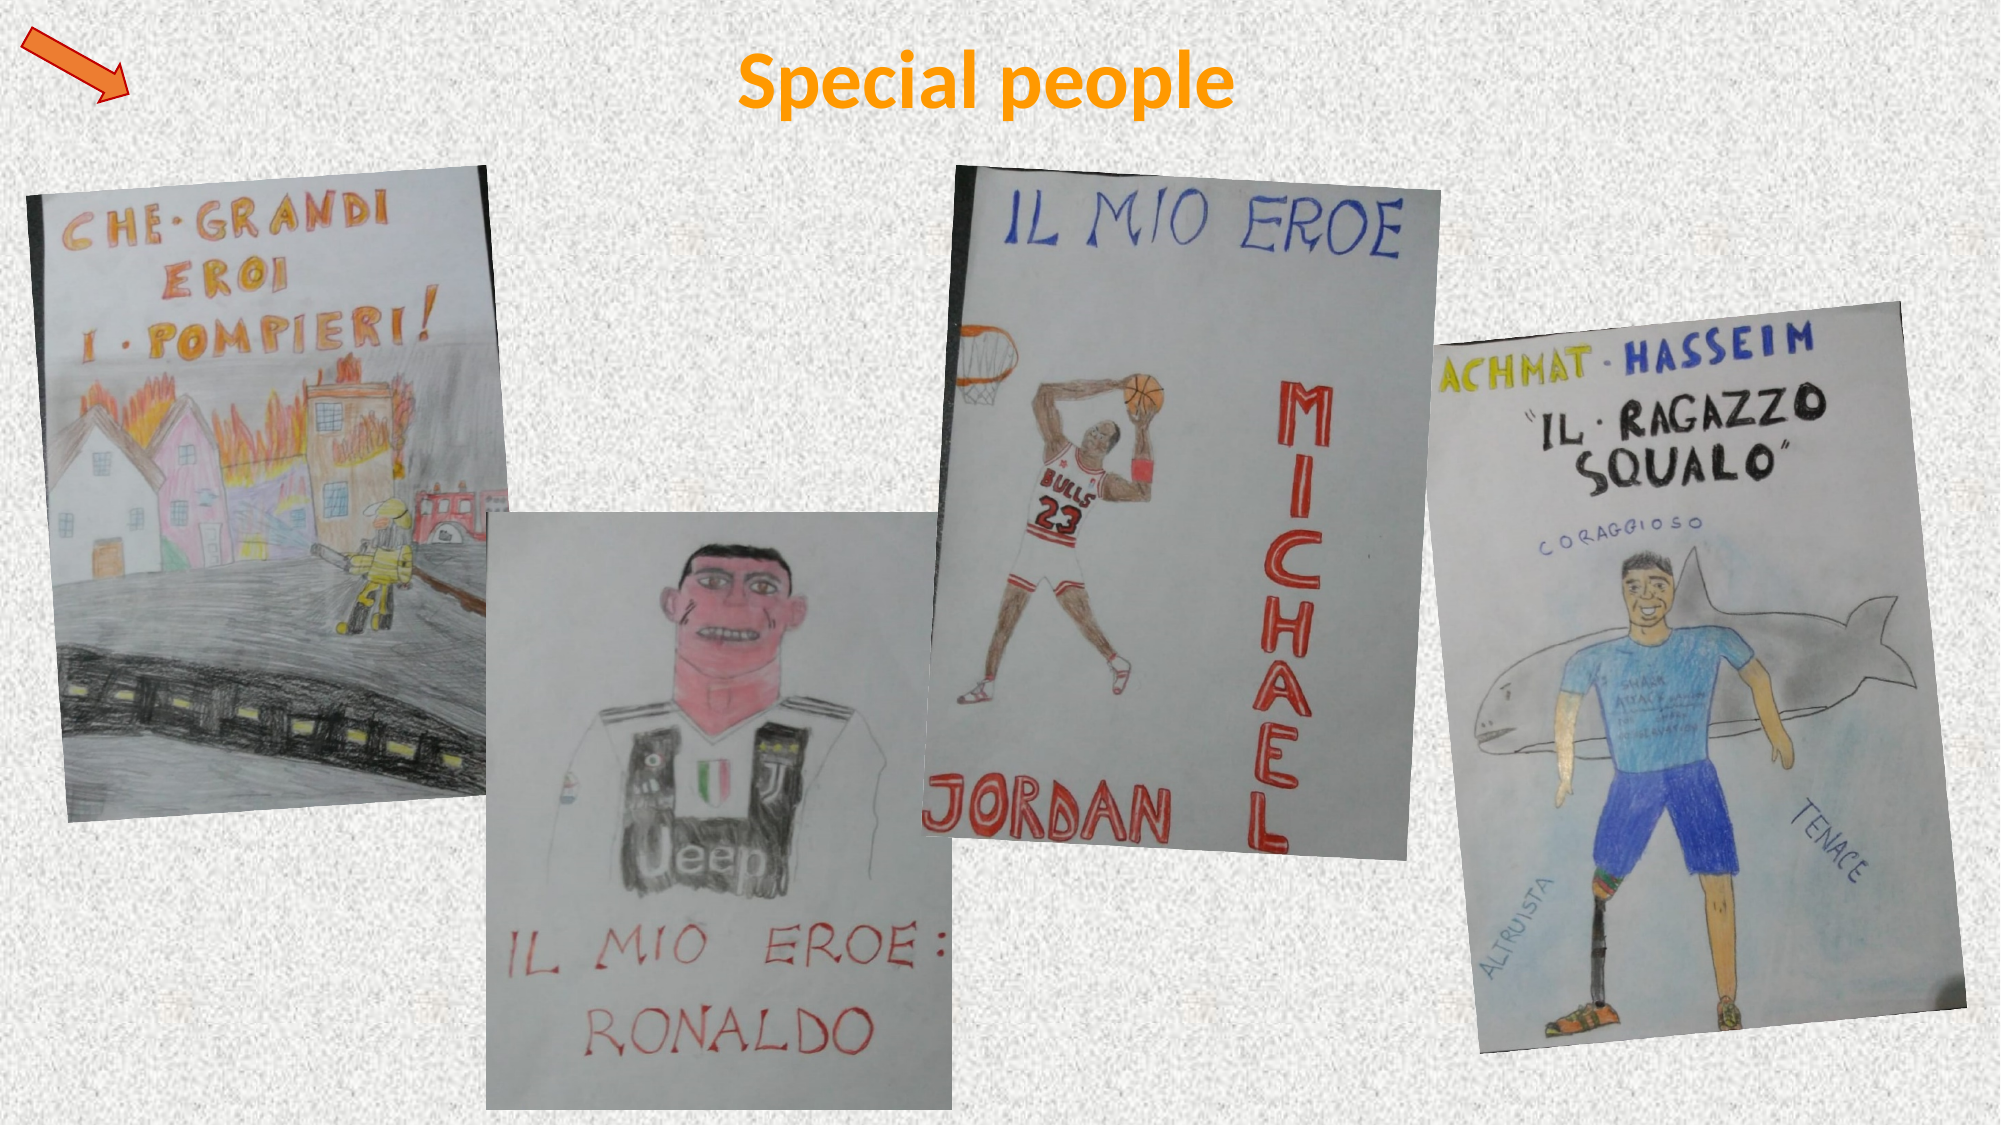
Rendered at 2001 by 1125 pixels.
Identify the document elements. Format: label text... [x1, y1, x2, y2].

text_box [20, 26, 130, 104]
picture [0, 0, 2001, 1125]
text_box Special people [721, 18, 1253, 134]
